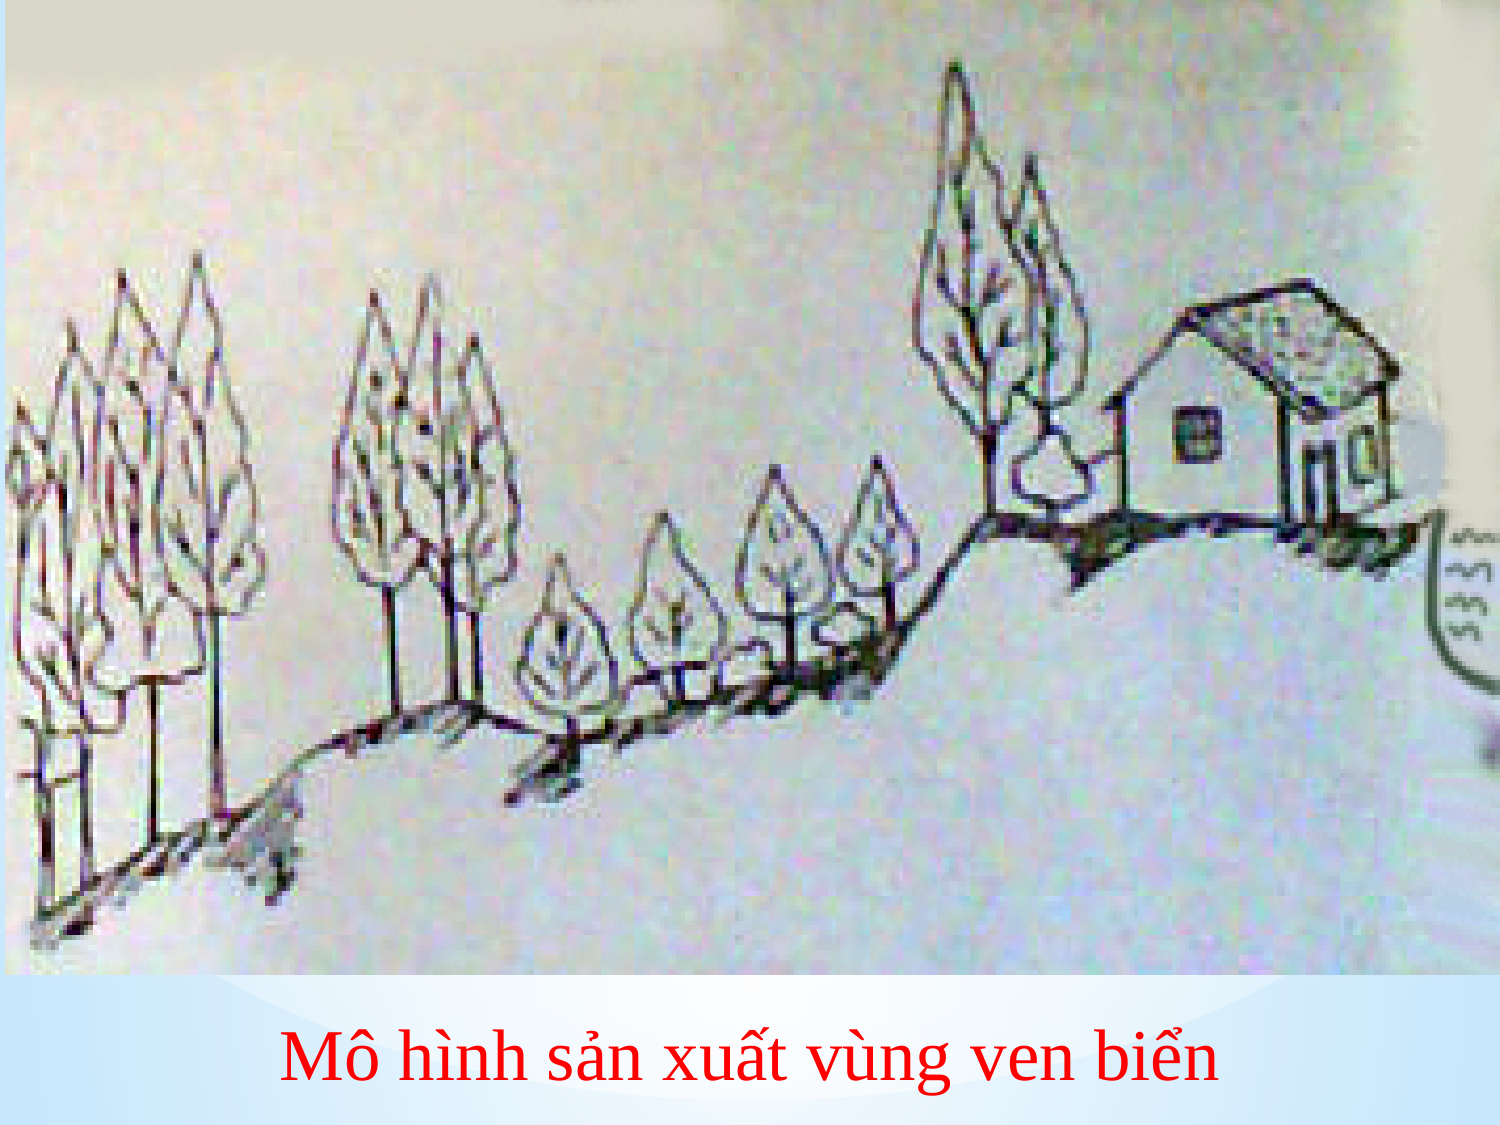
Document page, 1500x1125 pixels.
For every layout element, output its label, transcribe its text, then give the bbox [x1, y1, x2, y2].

picture [5, 0, 1500, 976]
text_box Mô hình sản xuất vùng ven biển [0, 999, 1500, 1103]
